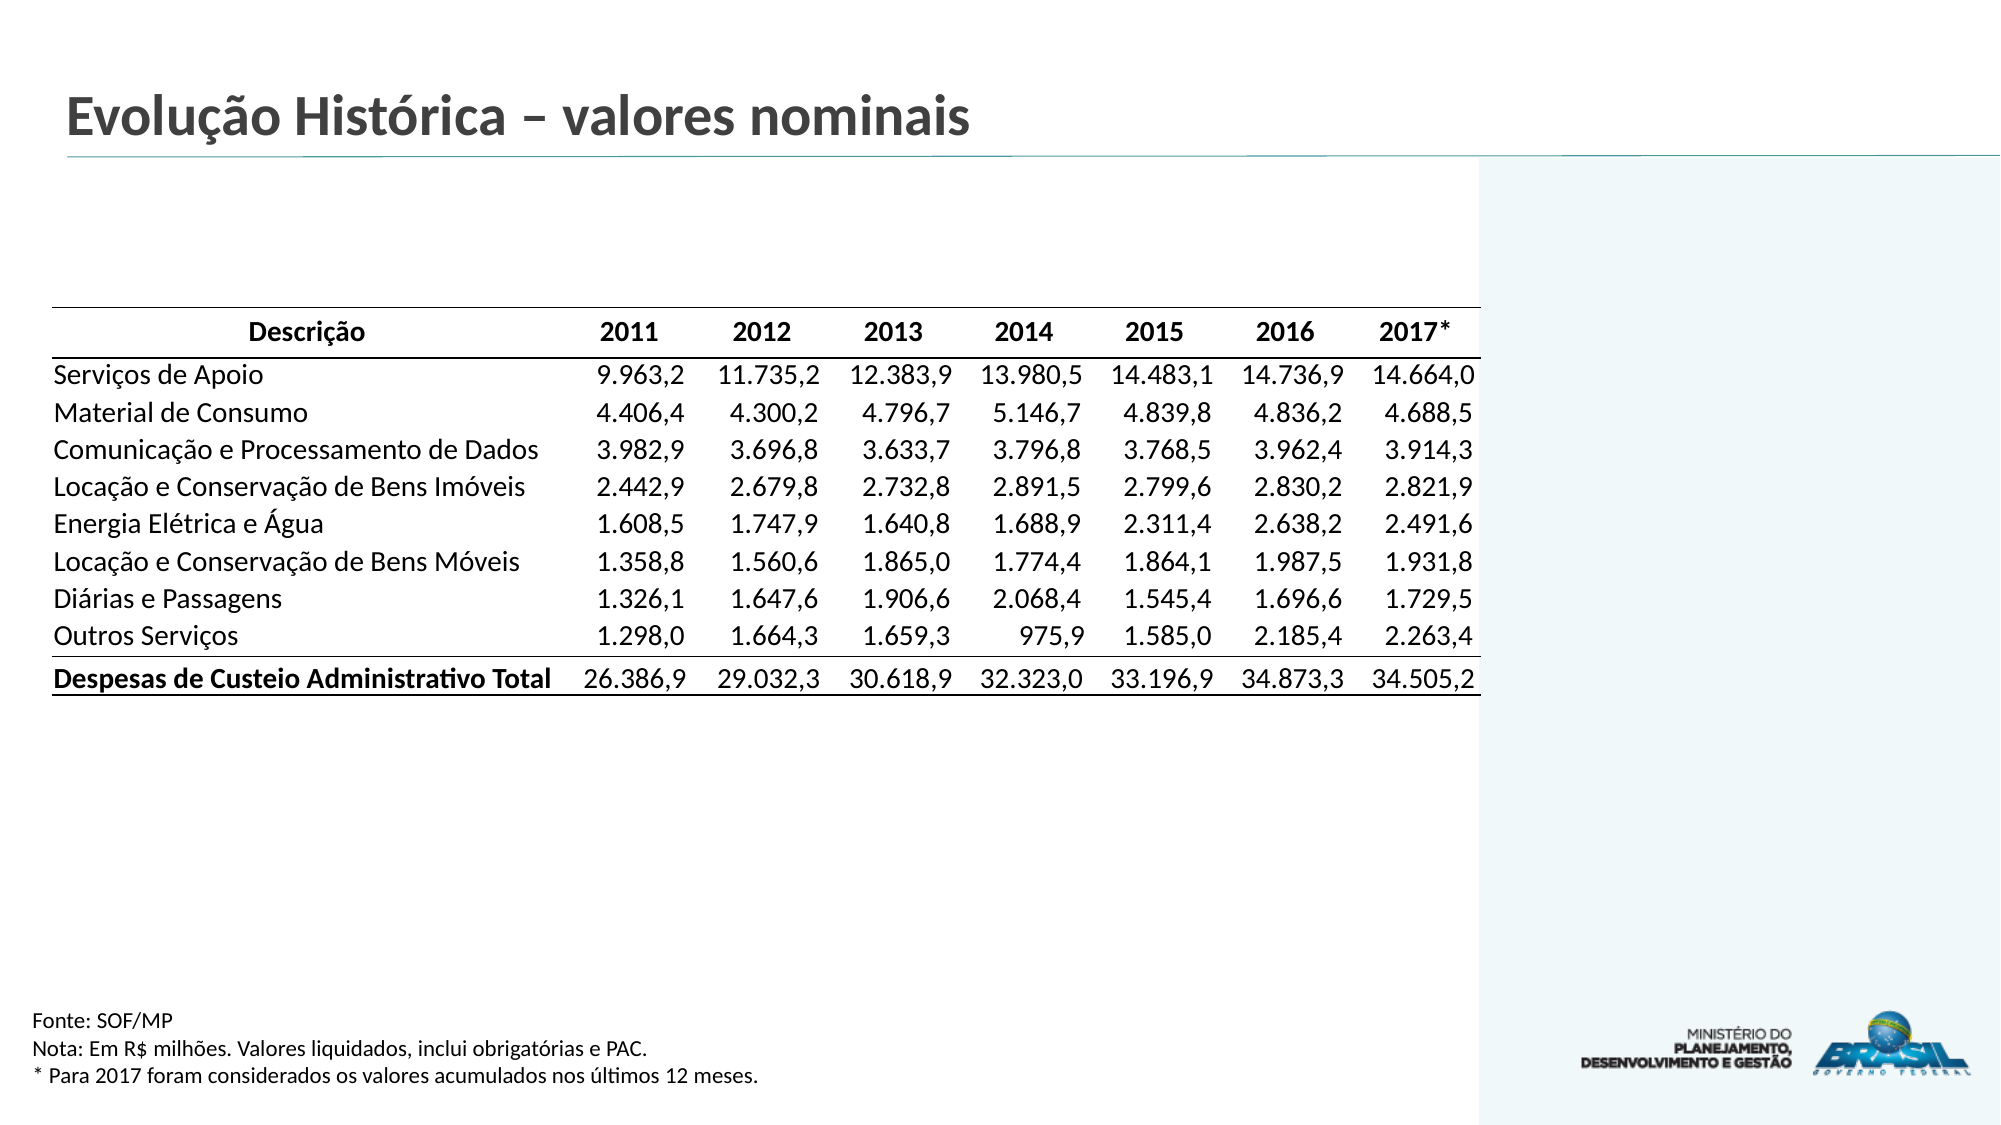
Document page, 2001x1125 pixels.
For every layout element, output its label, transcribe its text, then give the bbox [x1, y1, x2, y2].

table_cell 3.633,7 [828, 433, 959, 470]
table_cell 1.729,5 [1351, 582, 1481, 619]
table_cell 1.298,0 [562, 619, 696, 656]
table_cell 2.679,8 [696, 470, 828, 507]
table_cell 2.821,9 [1351, 470, 1481, 507]
table_cell 12.383,9 [828, 359, 959, 395]
table_cell 4.300,2 [696, 395, 828, 433]
table_cell 3.914,3 [1351, 433, 1481, 470]
table_cell 1.358,8 [562, 544, 696, 582]
table_cell 32.323,0 [959, 657, 1089, 694]
table_cell 14.483,1 [1089, 359, 1220, 395]
table_header 2012 [696, 308, 828, 357]
table_cell 9.963,2 [562, 359, 696, 395]
table_cell 1.545,4 [1089, 582, 1220, 619]
table_cell Energia Elétrica e Água [52, 507, 562, 544]
table_cell 3.768,5 [1089, 433, 1220, 470]
table_header 2014 [959, 308, 1089, 357]
table_cell 34.873,3 [1220, 657, 1351, 694]
table_header 2015 [1089, 308, 1220, 357]
table_header 2016 [1220, 308, 1351, 357]
table_cell 1.664,3 [696, 619, 828, 656]
table_cell 4.839,8 [1089, 395, 1220, 433]
table_cell 1.864,1 [1089, 544, 1220, 582]
table_cell 2.185,4 [1220, 619, 1351, 656]
table_header 2011 [562, 308, 696, 357]
table_cell 4.796,7 [828, 395, 959, 433]
table_cell 1.326,1 [562, 582, 696, 619]
table_cell 3.696,8 [696, 433, 828, 470]
table_cell 1.659,3 [828, 619, 959, 656]
table_cell 2.311,4 [1089, 507, 1220, 544]
table_cell 1.774,4 [959, 544, 1089, 582]
table_cell 1.696,6 [1220, 582, 1351, 619]
table_cell 2.891,5 [959, 470, 1089, 507]
text_box Fonte: SOF/MP Nota: Em R$ milhões. Valores liquidados, inclui obrigatórias e PAC. * Para 2017 foram considerados os valores acumulados nos últimos 12 meses. [17, 998, 1258, 1124]
table_cell Locação e Conservação de Bens Imóveis [52, 470, 562, 507]
table_cell 3.962,4 [1220, 433, 1351, 470]
table_cell 2.638,2 [1220, 507, 1351, 544]
table_header Descrição [52, 308, 562, 357]
table_cell 1.931,8 [1351, 544, 1481, 582]
table_cell 14.736,9 [1220, 359, 1351, 395]
table_cell 1.647,6 [696, 582, 828, 619]
table_cell Diárias e Passagens [52, 582, 562, 619]
table_cell 1.987,5 [1220, 544, 1351, 582]
table_header 2013 [828, 308, 959, 357]
table_cell 1.747,9 [696, 507, 828, 544]
table_cell 29.032,3 [696, 657, 828, 694]
table_cell 2.830,2 [1220, 470, 1351, 507]
table_cell 3.982,9 [562, 433, 696, 470]
table_cell Outros Serviços [52, 619, 562, 656]
title Evolução Histórica – valores nominais [51, 12, 1488, 156]
picture [1571, 998, 1987, 1089]
table_cell 33.196,9 [1089, 657, 1220, 694]
table_cell Despesas de Custeio Administrativo Total [52, 657, 562, 694]
table_cell Serviços de Apoio [52, 359, 562, 395]
table_cell 1.906,6 [828, 582, 959, 619]
table_cell 1.560,6 [696, 544, 828, 582]
table_cell 3.796,8 [959, 433, 1089, 470]
table_cell 2.442,9 [562, 470, 696, 507]
table_cell 34.505,2 [1351, 657, 1481, 694]
table_cell 1.688,9 [959, 507, 1089, 544]
table_cell 4.688,5 [1351, 395, 1481, 433]
table_cell 14.664,0 [1351, 359, 1481, 395]
table_header 2017* [1351, 308, 1481, 357]
table_cell 30.618,9 [828, 657, 959, 694]
table_cell 13.980,5 [959, 359, 1089, 395]
table_cell 4.406,4 [562, 395, 696, 433]
table_cell 1.585,0 [1089, 619, 1220, 656]
table_cell 2.068,4 [959, 582, 1089, 619]
table_cell 1.608,5 [562, 507, 696, 544]
table_cell 2.263,4 [1351, 619, 1481, 656]
table_cell 1.865,0 [828, 544, 959, 582]
table_cell 2.799,6 [1089, 470, 1220, 507]
table_cell 26.386,9 [562, 657, 696, 694]
table_cell 4.836,2 [1220, 395, 1351, 433]
table_cell 11.735,2 [696, 359, 828, 395]
table_cell Comunicação e Processamento de Dados [52, 433, 562, 470]
table_cell 975,9 [959, 619, 1089, 656]
table_cell 2.732,8 [828, 470, 959, 507]
table_cell Material de Consumo [52, 395, 562, 433]
table_cell 5.146,7 [959, 395, 1089, 433]
table_cell 1.640,8 [828, 507, 959, 544]
table_cell Locação e Conservação de Bens Móveis [52, 544, 562, 582]
table_cell 2.491,6 [1351, 507, 1481, 544]
